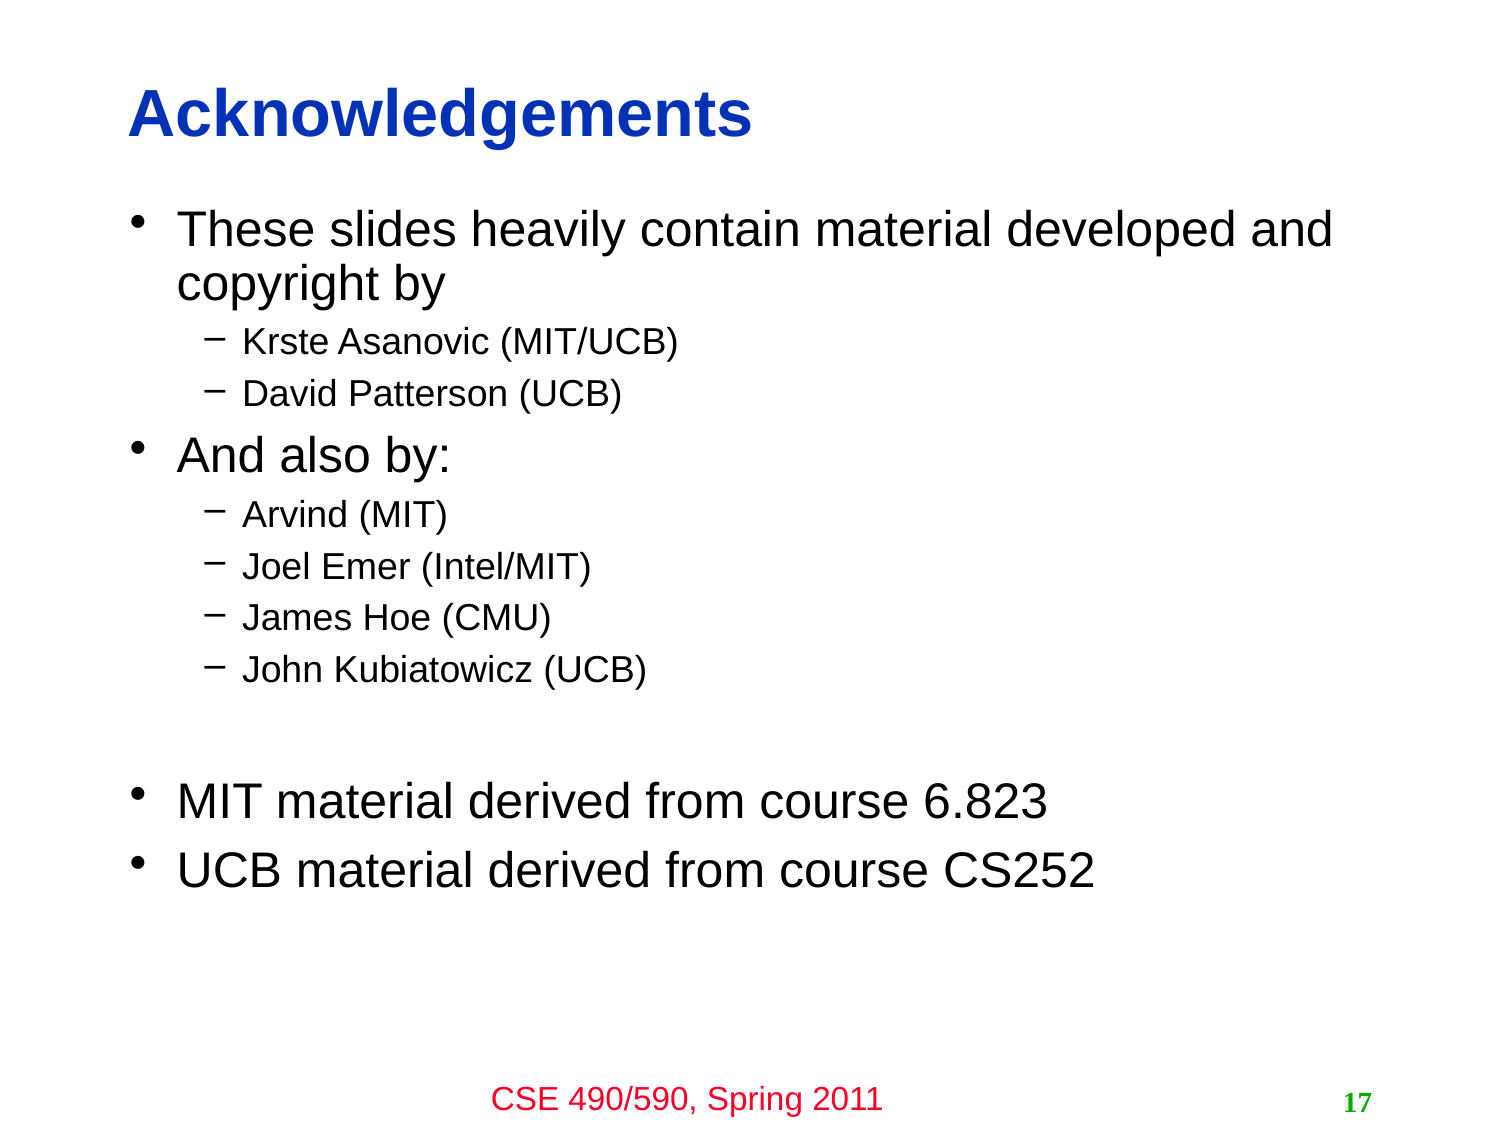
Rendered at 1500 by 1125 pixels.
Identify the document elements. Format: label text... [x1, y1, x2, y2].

title Acknowledgements [112, 53, 1310, 176]
list These slides heavily contain material developed and copyright by Krste Asanovic (MIT/UCB) David Patterson (UCB) And also by: Arvind (MIT) Joel Emer (Intel/MIT) James Hoe (CMU) John Kubiatowicz (UCB) MIT material derived from course 6.823 UCB material derived from course CS252 [114, 195, 1376, 1005]
slide_number 17 [1074, 1076, 1388, 1125]
